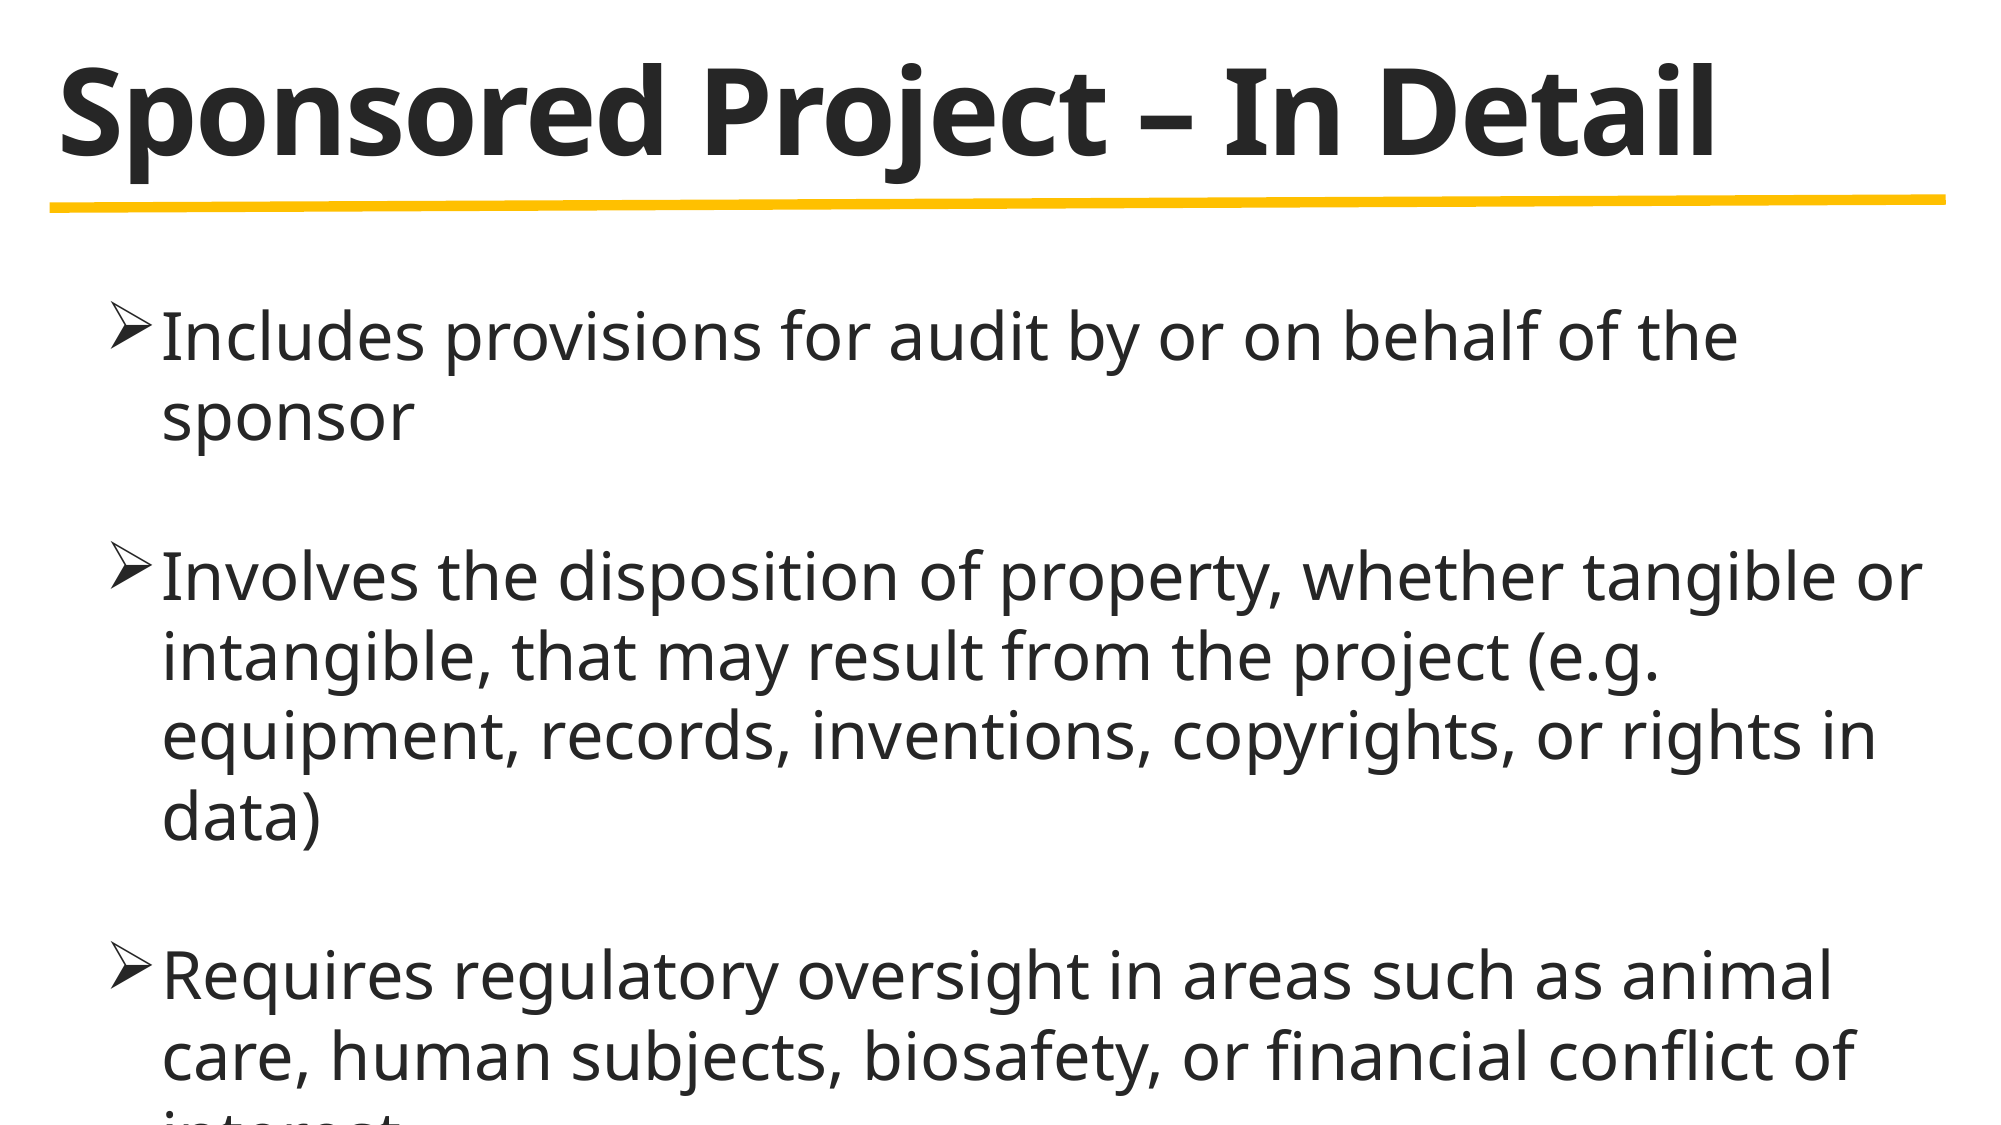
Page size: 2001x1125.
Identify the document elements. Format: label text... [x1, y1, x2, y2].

title Sponsored Project – In Detail [42, 0, 1946, 237]
text_box Includes provisions for audit by or on behalf of the sponsor Involves the disposition of property, whether tangible or intangible, that may result from the project (e.g. equipment, records, inventions, copyrights, or rights in data) Requires regulatory oversight in areas such as animal care, human subjects, biosafety, or financial conflict of interest [90, 237, 1946, 1125]
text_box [49, 199, 1946, 208]
